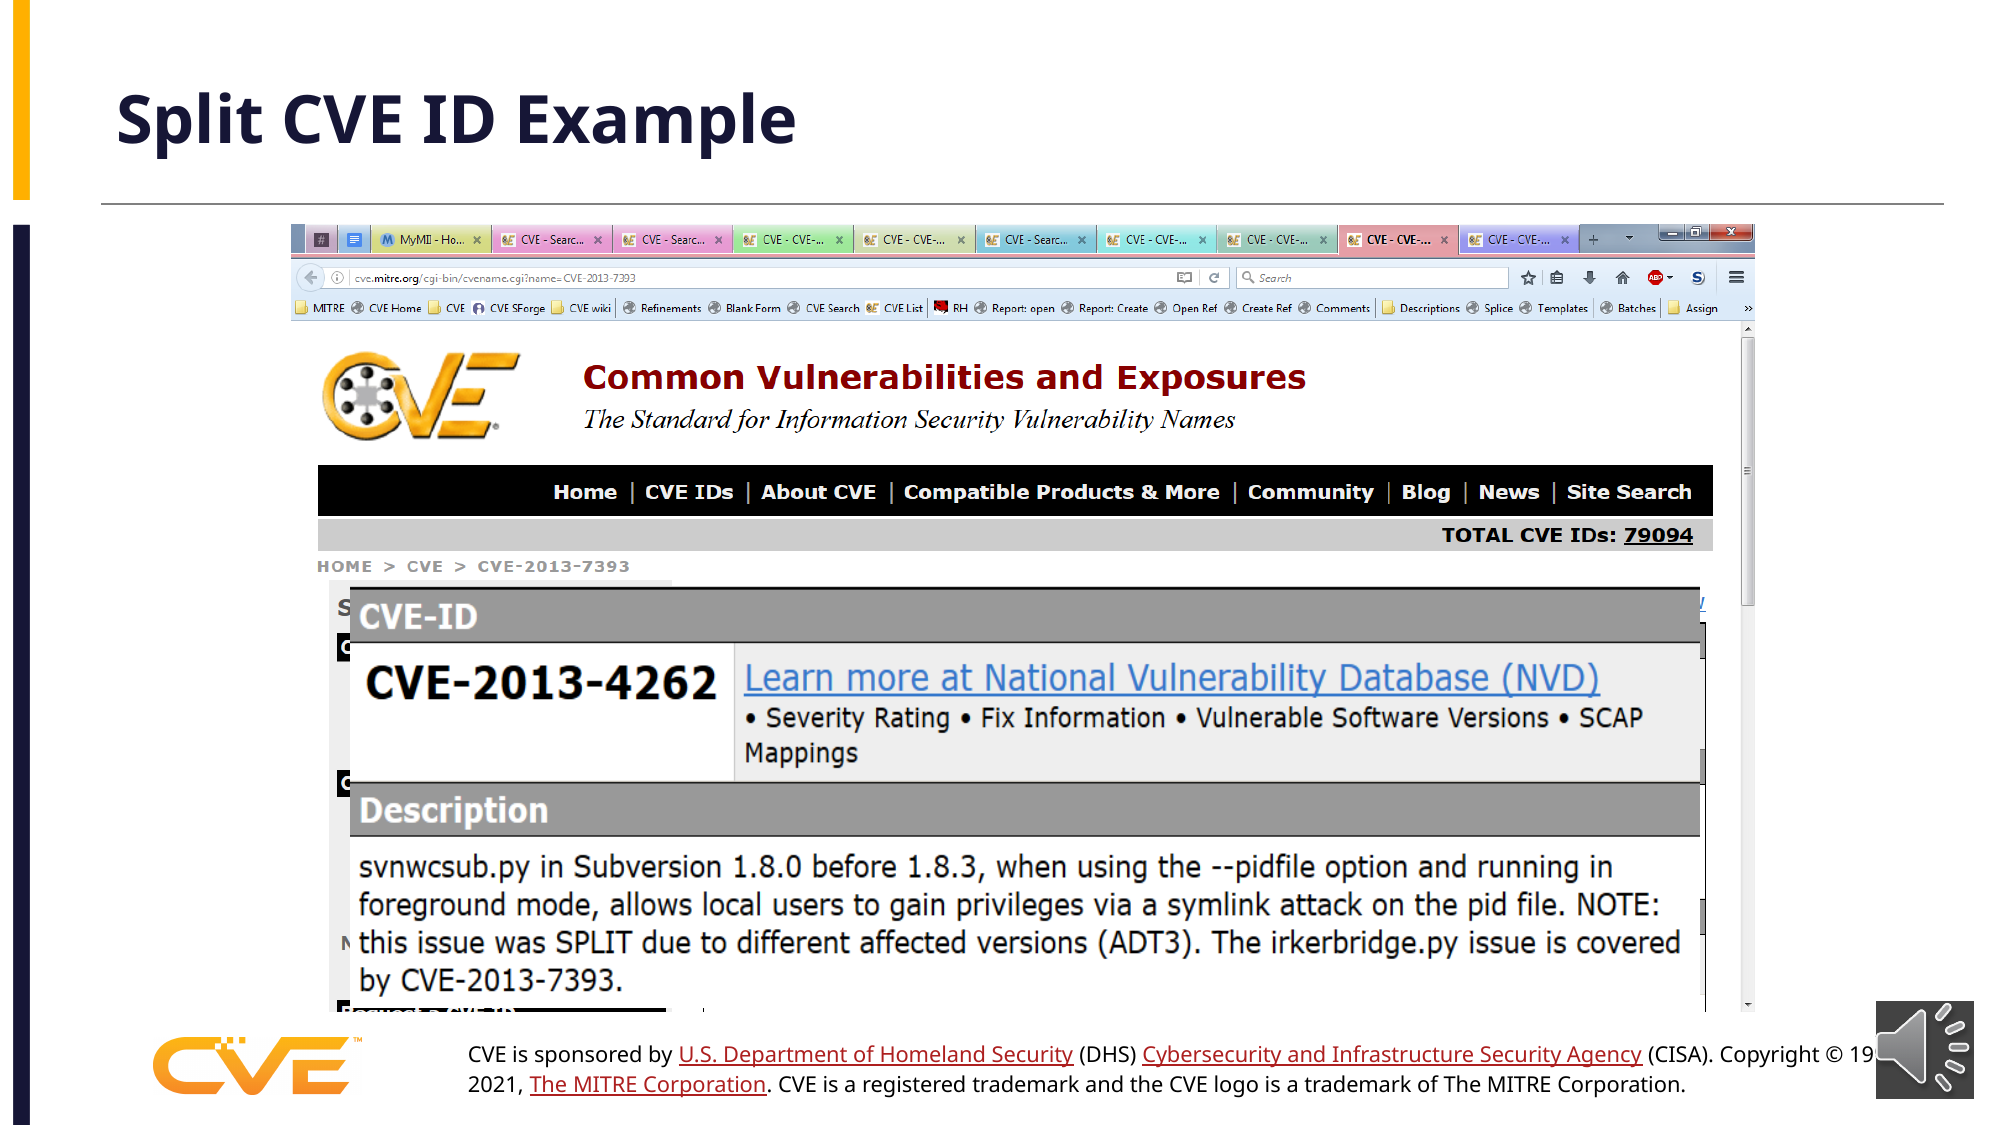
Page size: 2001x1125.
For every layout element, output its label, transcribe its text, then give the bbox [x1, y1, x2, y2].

picture [349, 586, 1700, 1008]
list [291, 224, 1755, 1012]
title Split CVE ID Example [101, 60, 1945, 184]
picture [1874, 999, 1975, 1100]
picture [153, 1037, 362, 1095]
